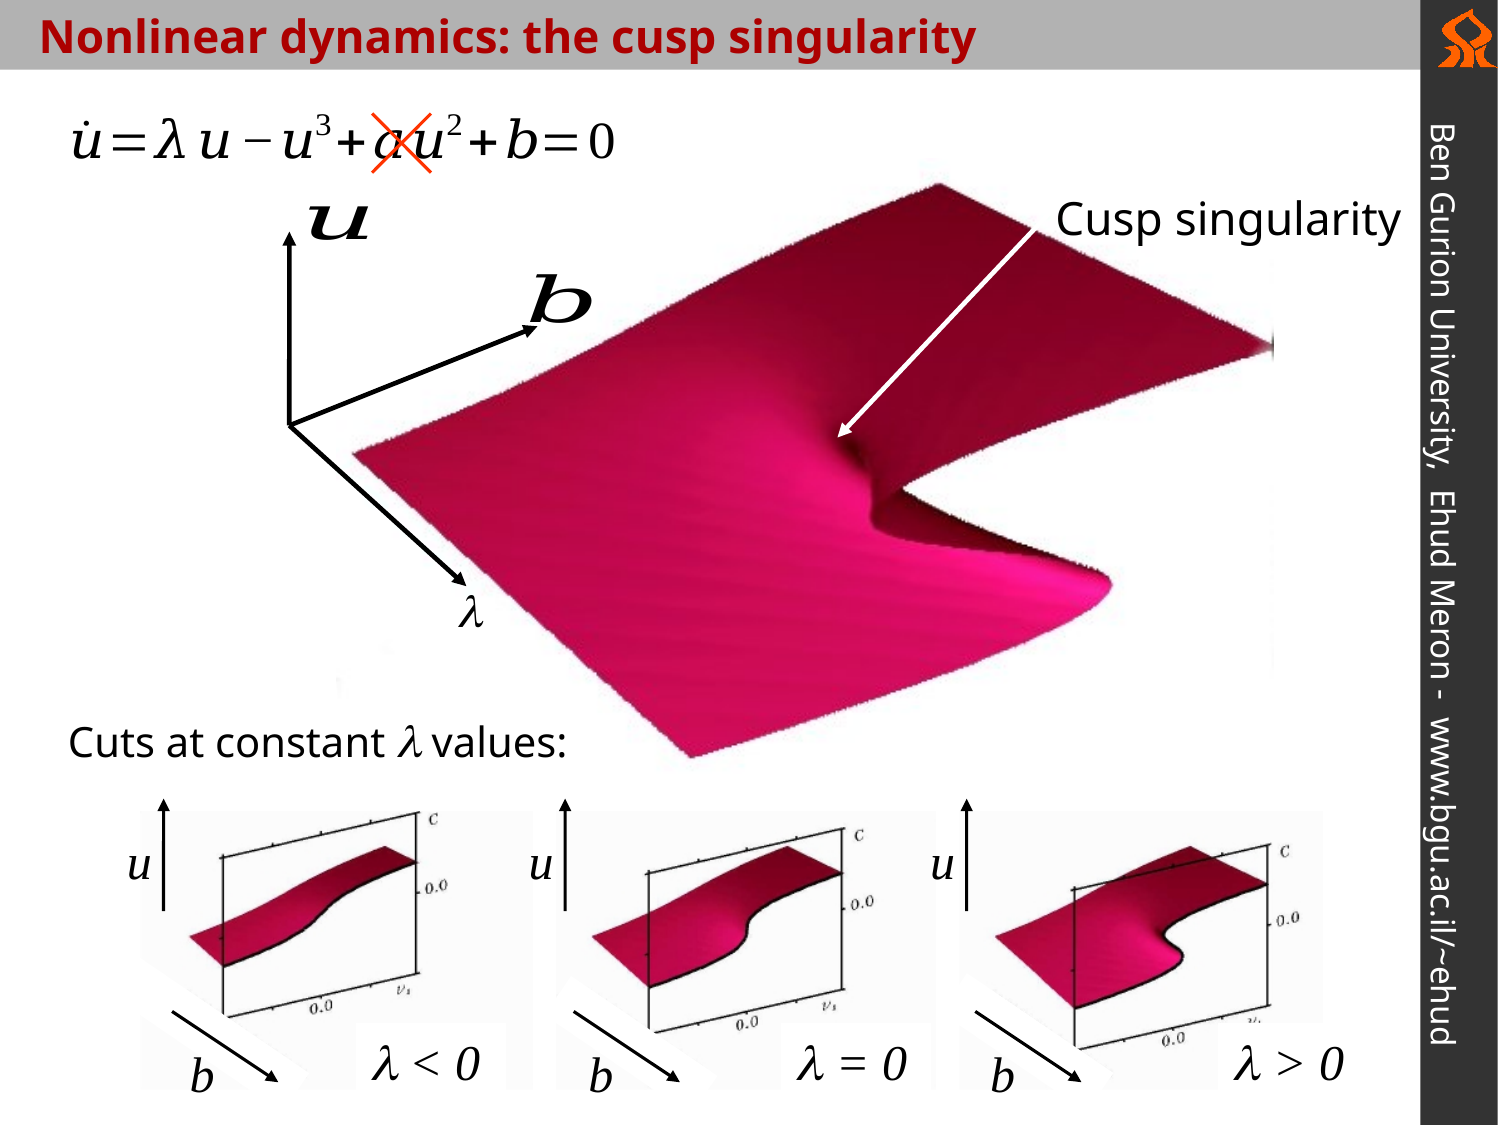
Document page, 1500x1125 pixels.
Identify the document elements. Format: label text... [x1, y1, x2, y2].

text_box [52, 703, 1369, 1111]
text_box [1430, 0, 1500, 1125]
text_box Nonlinear dynamics: the cusp singularity [0, 0, 1420, 70]
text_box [69, 105, 616, 173]
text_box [336, 158, 1412, 776]
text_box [288, 184, 601, 645]
